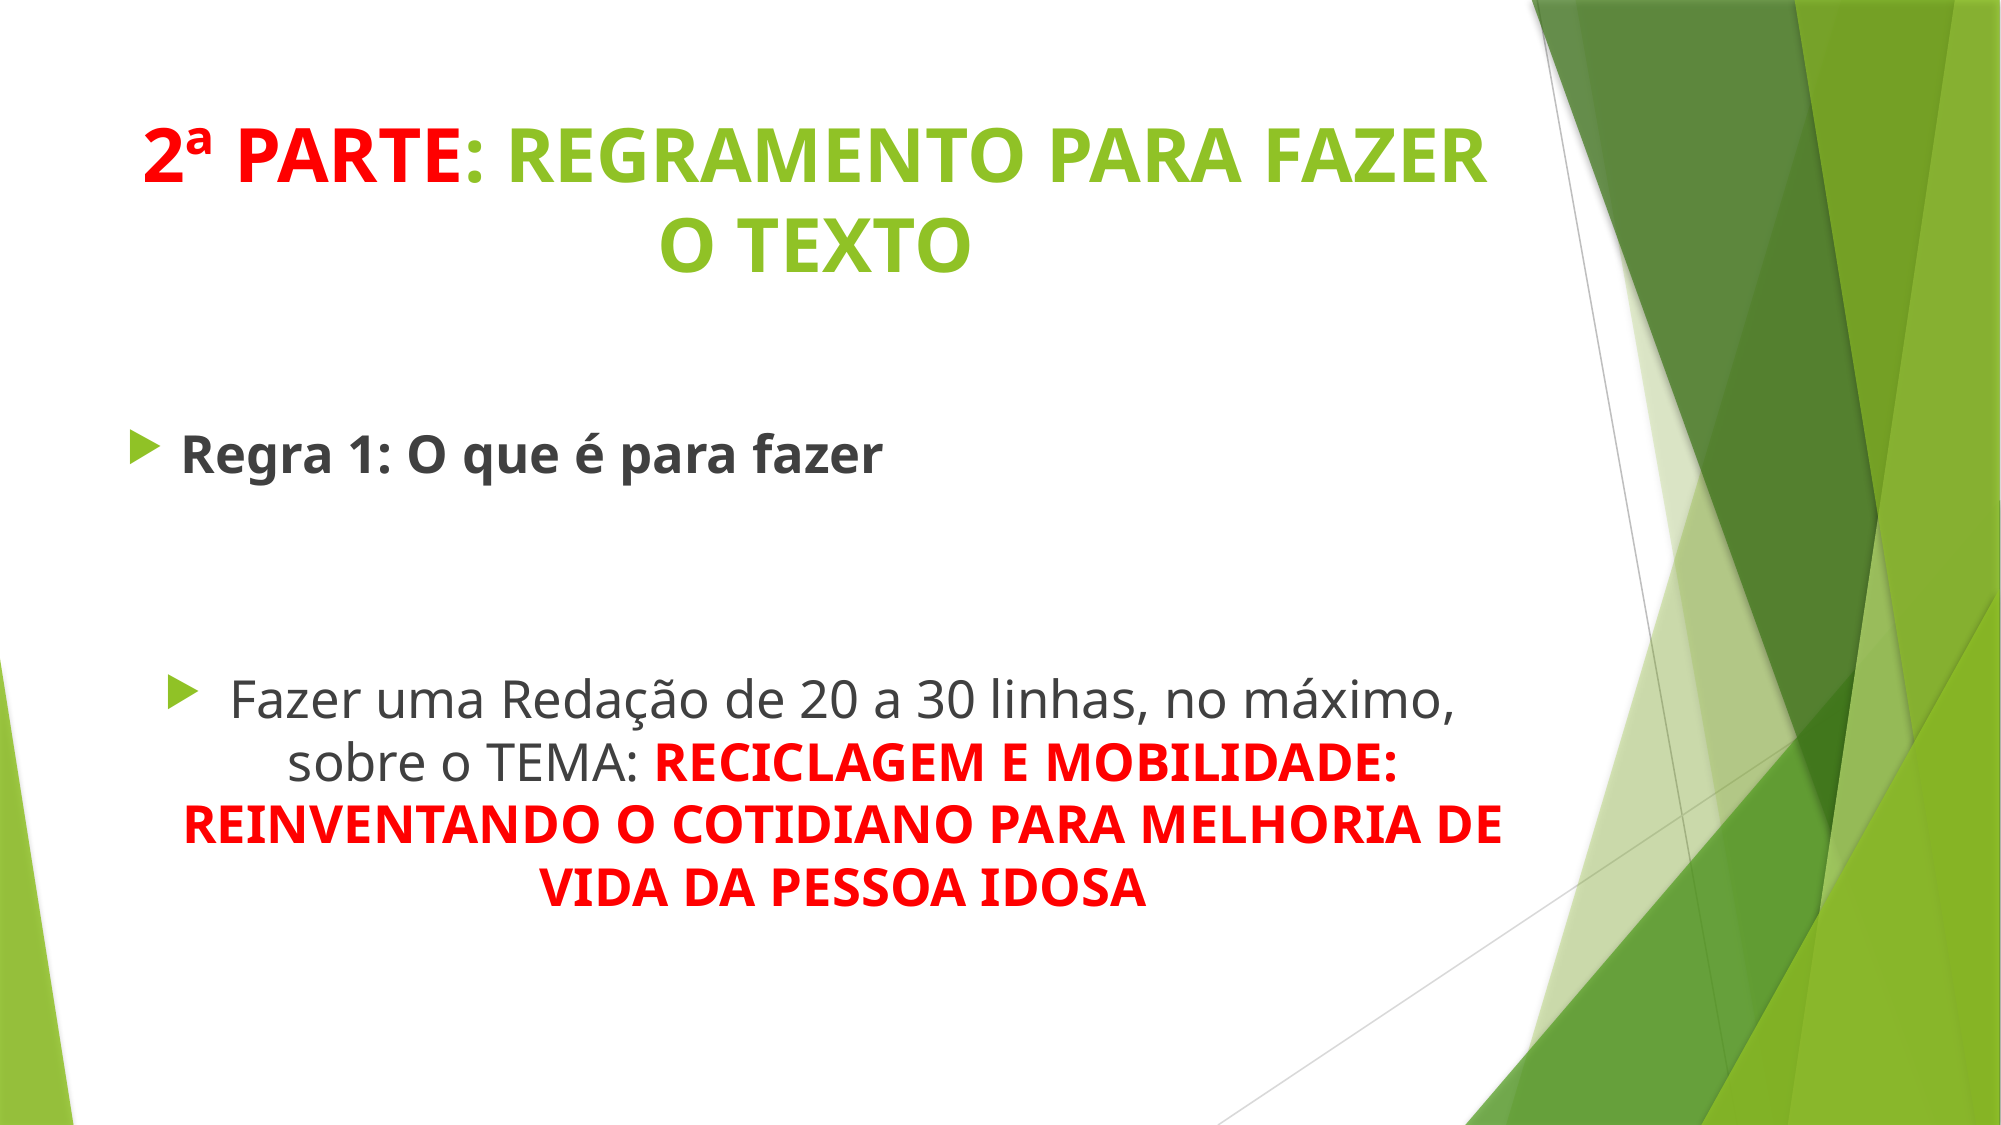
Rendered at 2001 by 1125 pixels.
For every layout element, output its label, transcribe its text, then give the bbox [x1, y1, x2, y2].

title 2ª PARTE: REGRAMENTO PARA FAZER O TEXTO [111, 99, 1522, 317]
list Regra 1: O que é para fazer Fazer uma Redação de 20 a 30 linhas, no máximo, sobre o TEMA: RECICLAGEM E MOBILIDADE: REINVENTANDO O COTIDIANO PARA MELHORIA DE VIDA DA PESSOA IDOSA [111, 354, 1522, 992]
